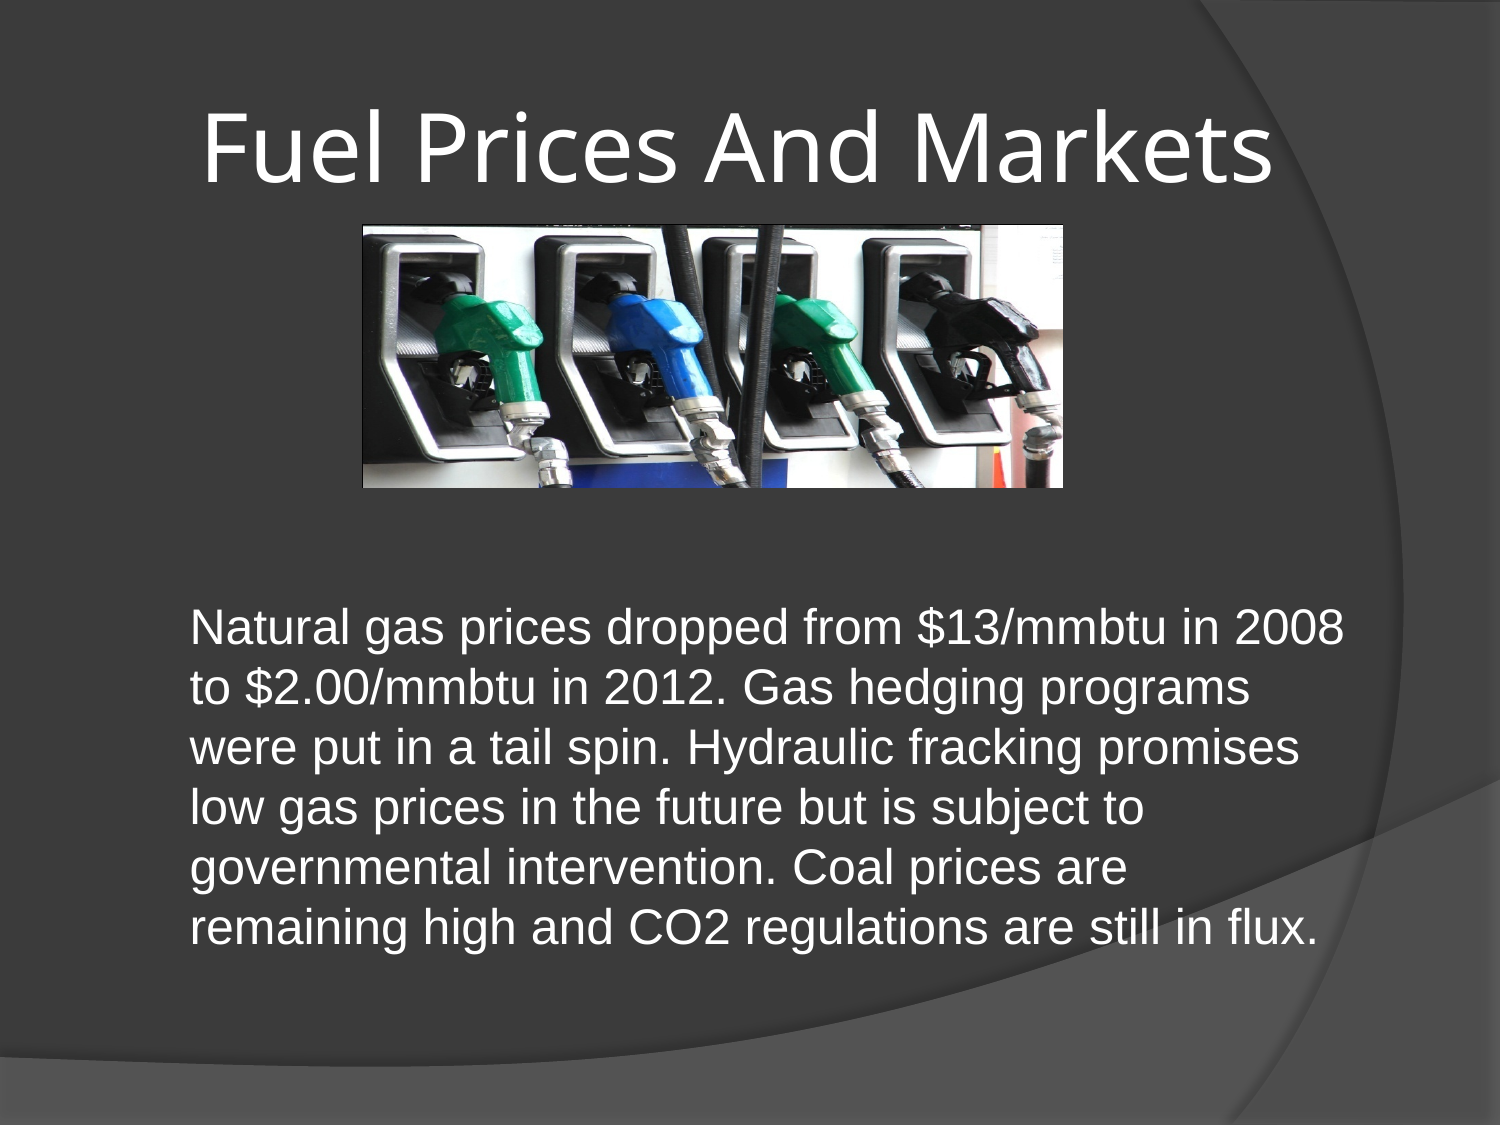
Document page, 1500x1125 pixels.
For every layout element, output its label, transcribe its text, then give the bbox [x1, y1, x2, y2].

text_box Natural gas prices dropped from $13/mmbtu in 2008 to $2.00/mmbtu in 2012. Gas hedging programs were put in a tail spin. Hydraulic fracking promises low gas prices in the future but is subject to governmental intervention. Coal prices are remaining high and CO2 regulations are still in flux. [174, 587, 1375, 963]
picture [362, 224, 1063, 488]
title Fuel Prices And Markets [125, 50, 1350, 238]
